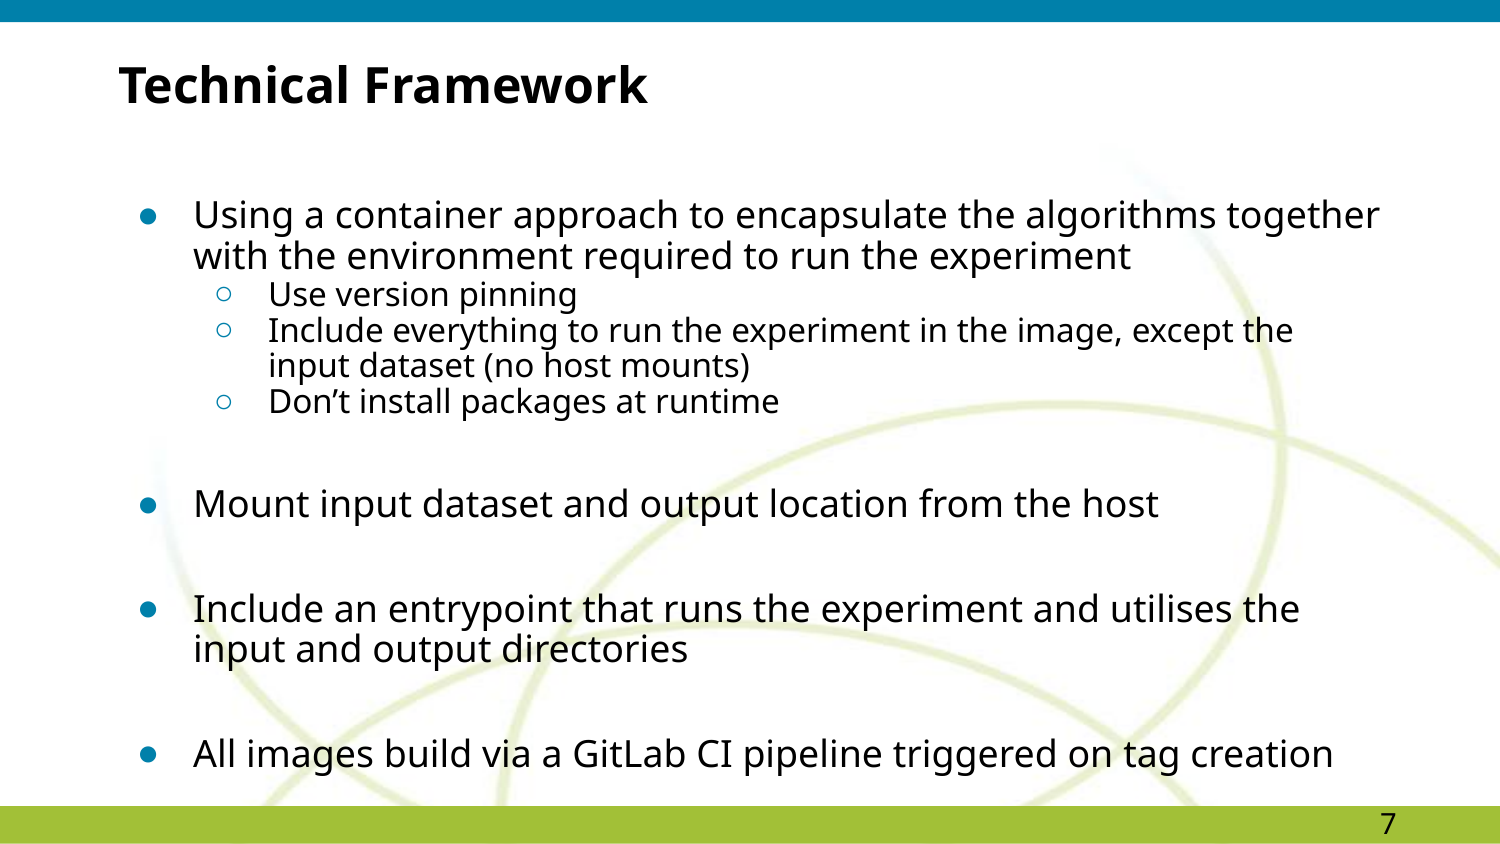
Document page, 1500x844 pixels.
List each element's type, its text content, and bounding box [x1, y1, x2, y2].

picture [0, 23, 1500, 806]
slide_number 7 [1059, 808, 1397, 842]
title Technical Framework [103, 44, 1397, 178]
list Using a container approach to encapsulate the algorithms together with the environment required to run the experiment Use version pinning Include everything to run the experiment in the image, except the input dataset (no host mounts) Don’t install packages at runtime Mount input dataset and output location from the host Include an entrypoint that runs the experiment and utilises the input and output directories All images build via a GitLab CI pipeline triggered on tag creation [103, 181, 1397, 811]
